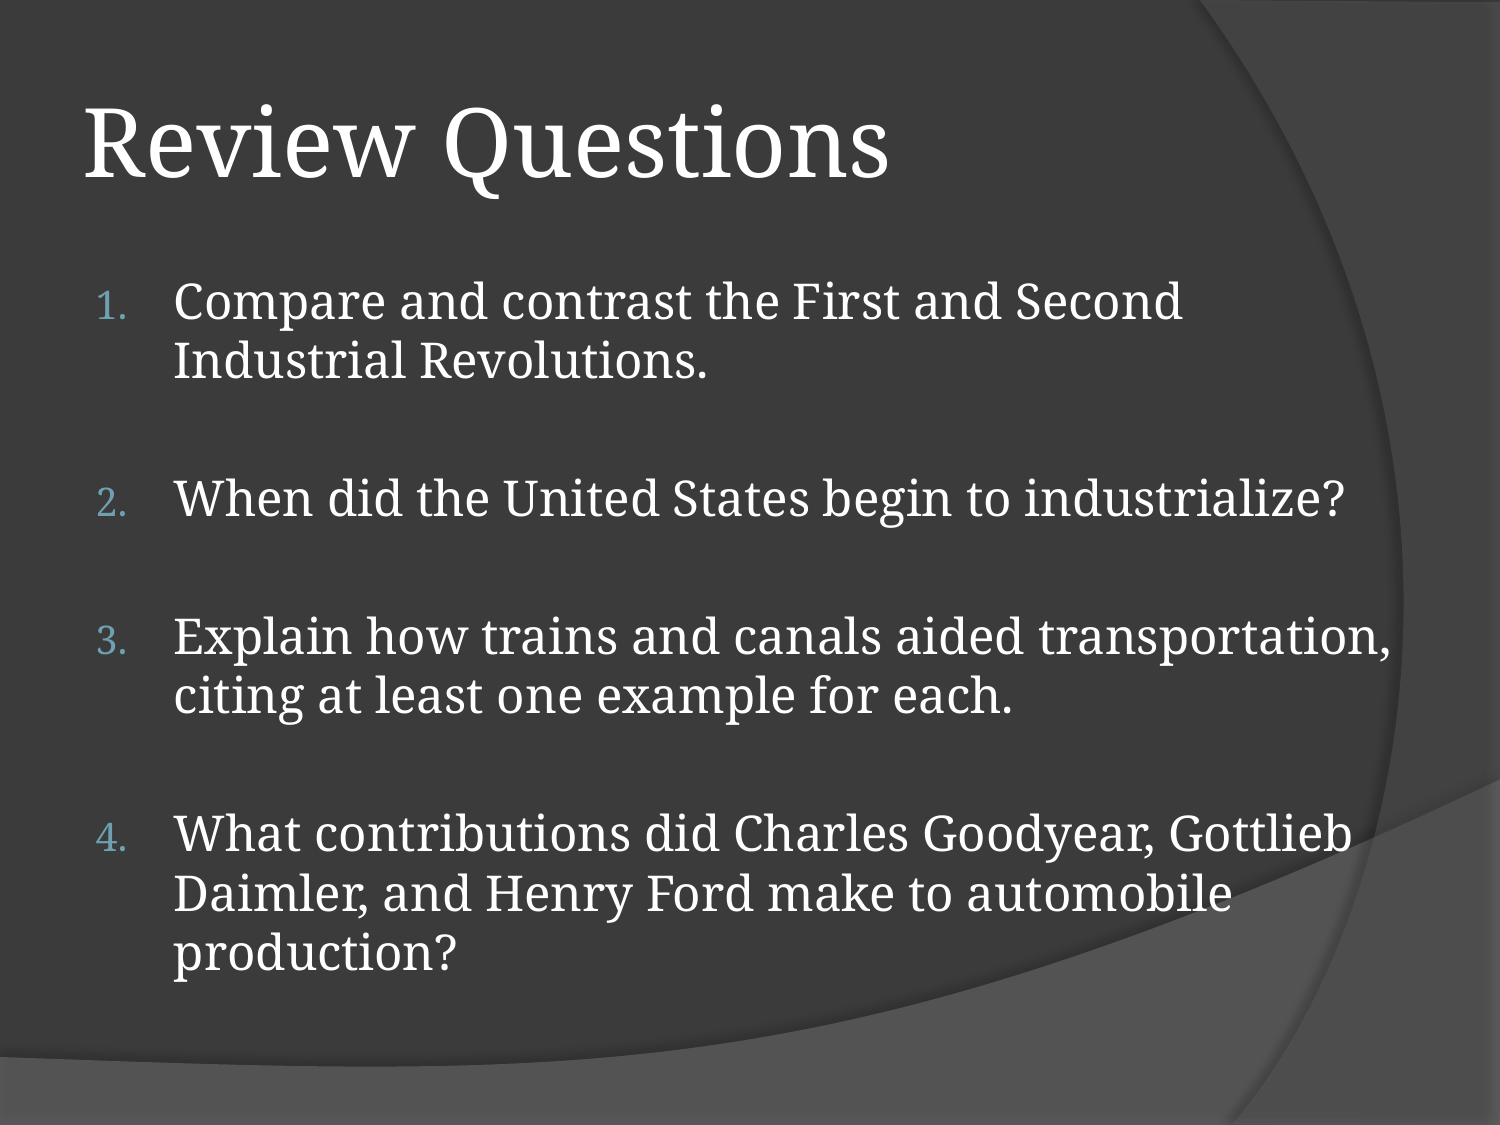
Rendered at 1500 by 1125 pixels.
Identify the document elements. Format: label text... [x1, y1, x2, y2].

title Review Questions [75, 45, 1300, 233]
list Compare and contrast the First and Second Industrial Revolutions. When did the United States begin to industrialize? Explain how trains and canals aided transportation, citing at least one example for each. What contributions did Charles Goodyear, Gottlieb Daimler, and Henry Ford make to automobile production? [75, 262, 1425, 1005]
